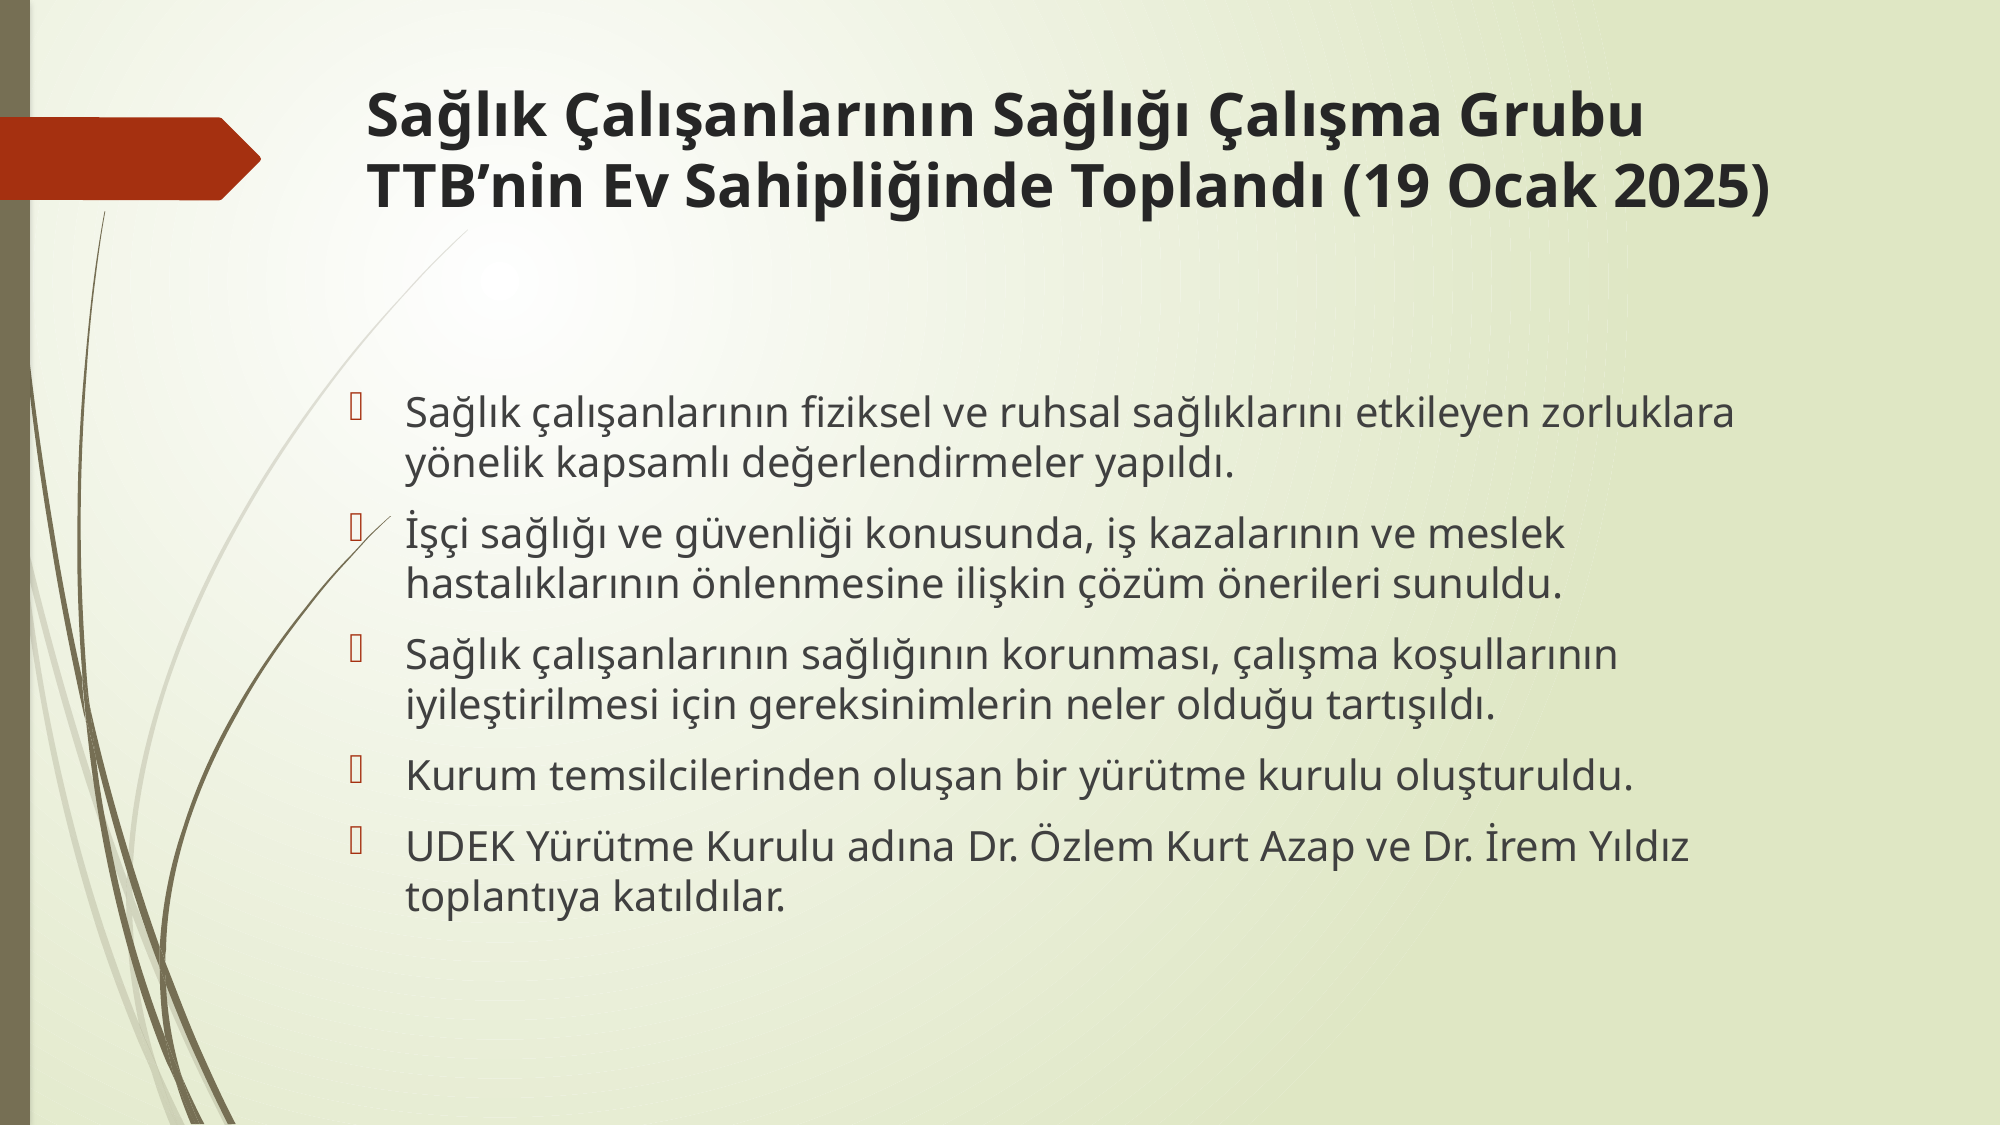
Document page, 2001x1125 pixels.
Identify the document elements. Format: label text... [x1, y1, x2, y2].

title Sağlık Çalışanlarının Sağlığı Çalışma Grubu TTB’nin Ev Sahipliğinde Toplandı (19 Ocak 2025) [351, 68, 1863, 350]
list Sağlık çalışanlarının fiziksel ve ruhsal sağlıklarını etkileyen zorluklara yönelik kapsamlı değerlendirmeler yapıldı. İşçi sağlığı ve güvenliği konusunda, iş kazalarının ve meslek hastalıklarının önlenmesine ilişkin çözüm önerileri sunuldu. Sağlık çalışanlarının sağlığının korunması, çalışma koşullarının iyileştirilmesi için gereksinimlerin neler olduğu tartışıldı. Kurum temsilcilerinden oluşan bir yürütme kurulu oluşturuldu. UDEK Yürütme Kurulu adına Dr. Özlem Kurt Azap ve Dr. İrem Yıldız toplantıya katıldılar. [334, 378, 1797, 998]
